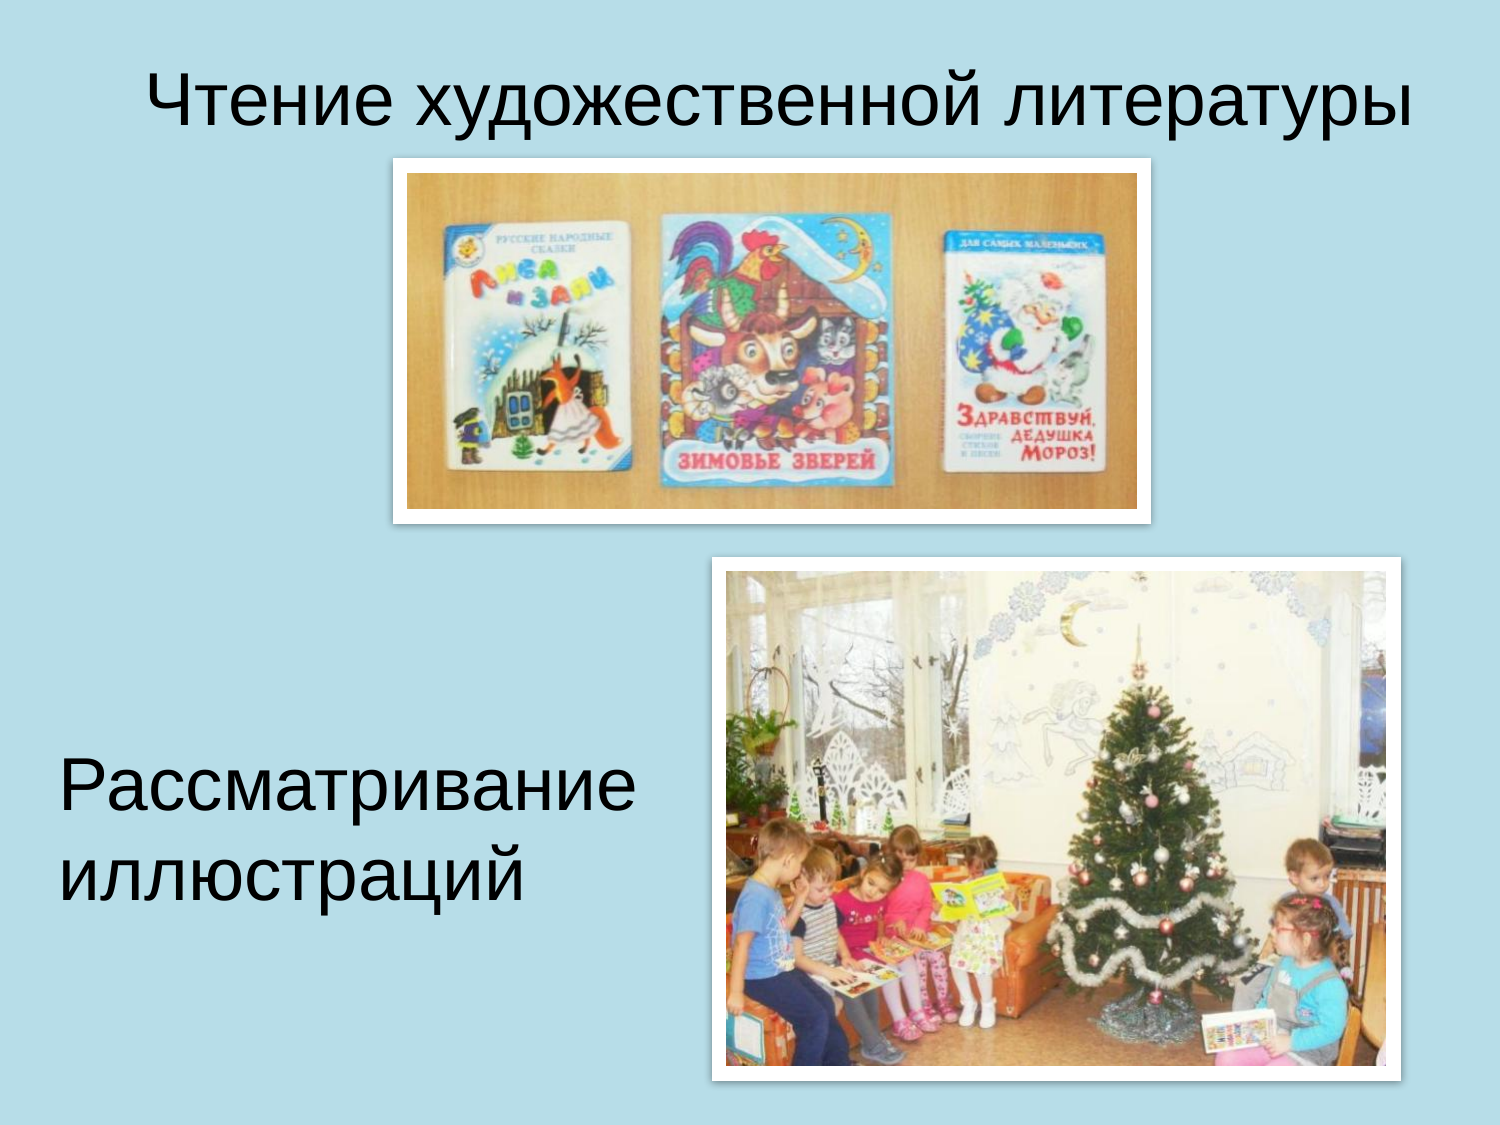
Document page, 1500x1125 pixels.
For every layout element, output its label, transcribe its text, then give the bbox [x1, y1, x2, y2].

picture [407, 172, 1137, 510]
picture [726, 571, 1387, 1067]
text_box Чтение художественной литературы [129, 42, 1431, 148]
text_box Рассматривание иллюстраций [44, 727, 675, 923]
